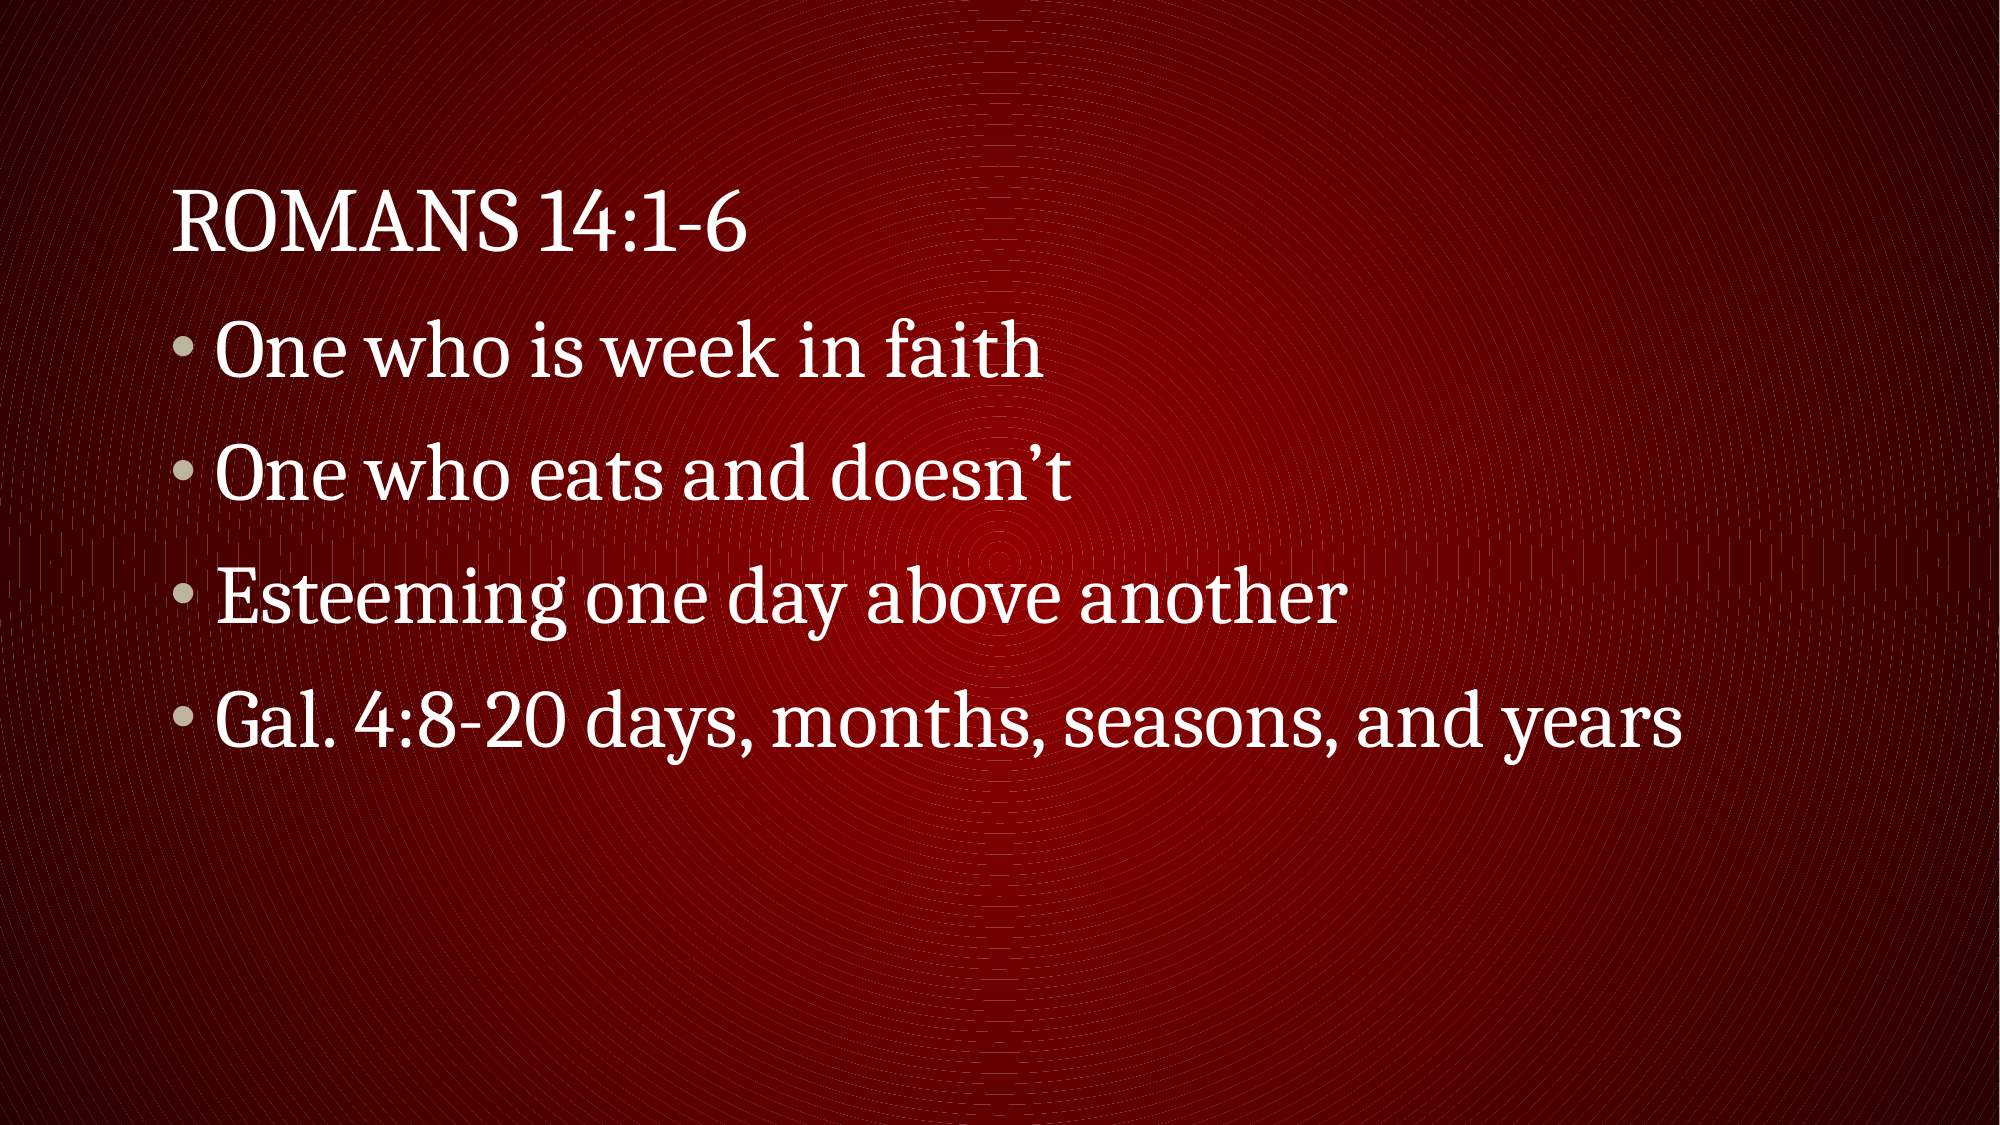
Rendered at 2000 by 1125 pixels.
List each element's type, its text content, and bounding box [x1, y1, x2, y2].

title Romans 14:1-6 [149, 79, 1850, 280]
list One who is week in faith One who eats and doesn’t Esteeming one day above another Gal. 4:8-20 days, months, seasons, and years [149, 295, 1850, 1030]
